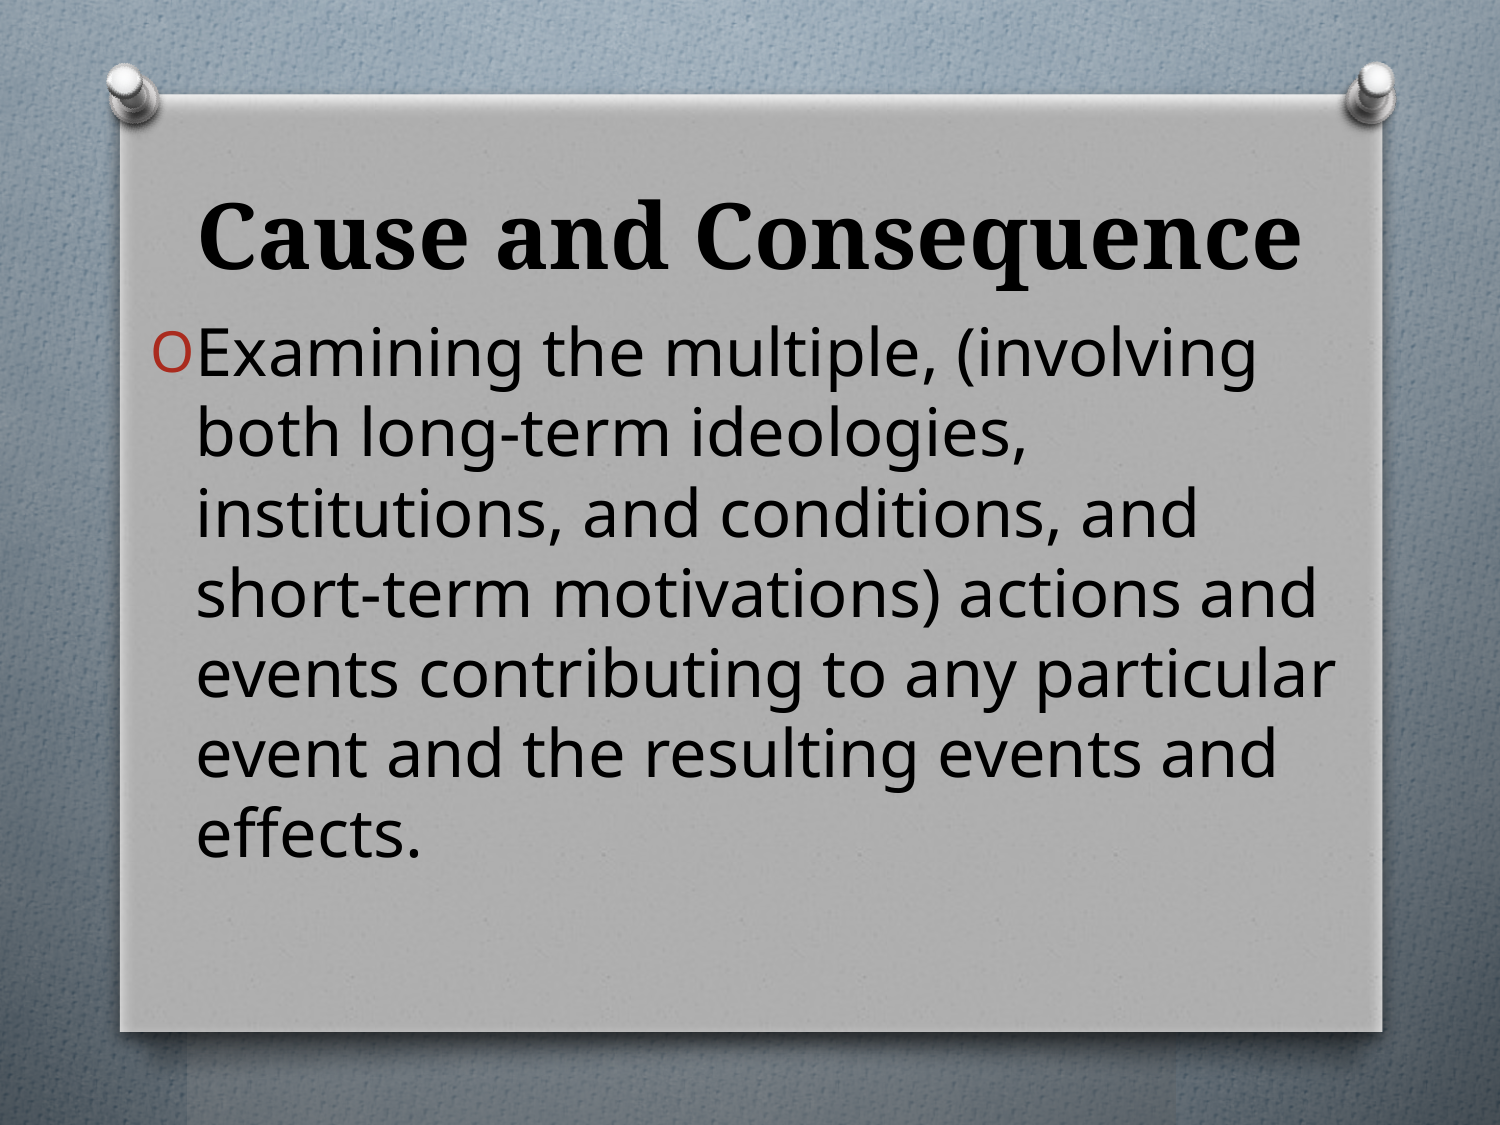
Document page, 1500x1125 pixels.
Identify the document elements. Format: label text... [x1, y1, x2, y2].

picture [75, 29, 198, 153]
list Examining the multiple, (involving both long-term ideologies, institutions, and conditions, and short-term motivations) actions and events contributing to any particular event and the resulting events and effects. [135, 302, 1365, 1035]
title Cause and Consequence [179, 134, 1323, 302]
picture [1317, 35, 1439, 156]
